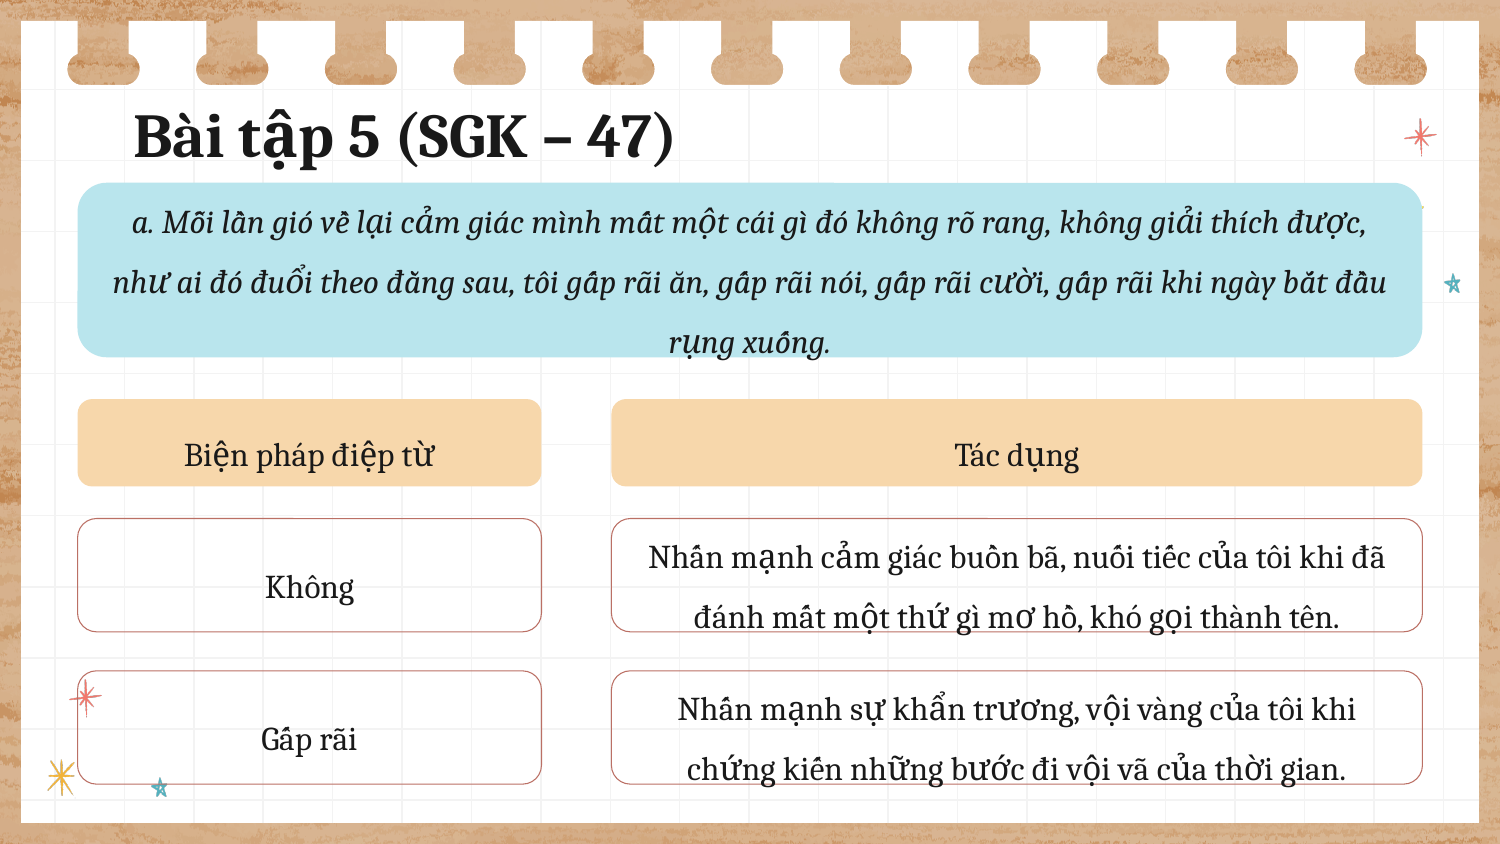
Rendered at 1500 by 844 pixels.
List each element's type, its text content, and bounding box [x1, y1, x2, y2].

text_box a. Mỗi lần gió về lại cảm giác mình mất một cái gì đó không rõ rang, không giải thích được, như ai đó đuổi theo đằng sau, tôi gấp rãi ăn, gấp rãi nói, gấp rãi cười, gấp rãi khi ngày bắt đầu rụng xuống. [75, 180, 1425, 360]
text_box Không [75, 516, 544, 634]
title Bài tập 5 (SGK – 47) [118, 85, 1382, 180]
text_box Tác dụng [609, 396, 1425, 489]
picture [0, 0, 1500, 844]
text_box Nhấn mạnh cảm giác buồn bã, nuối tiếc của tôi khi đã đánh mất một thứ gì mơ hồ, khó gọi thành tên. [609, 516, 1425, 634]
text_box Nhấn mạnh sự khẩn trương, vội vàng của tôi khi chứng kiến những bước đi vội vã của thời gian. [609, 668, 1425, 787]
text_box Biện pháp điệp từ [75, 396, 544, 489]
text_box Gấp rãi [75, 668, 544, 787]
